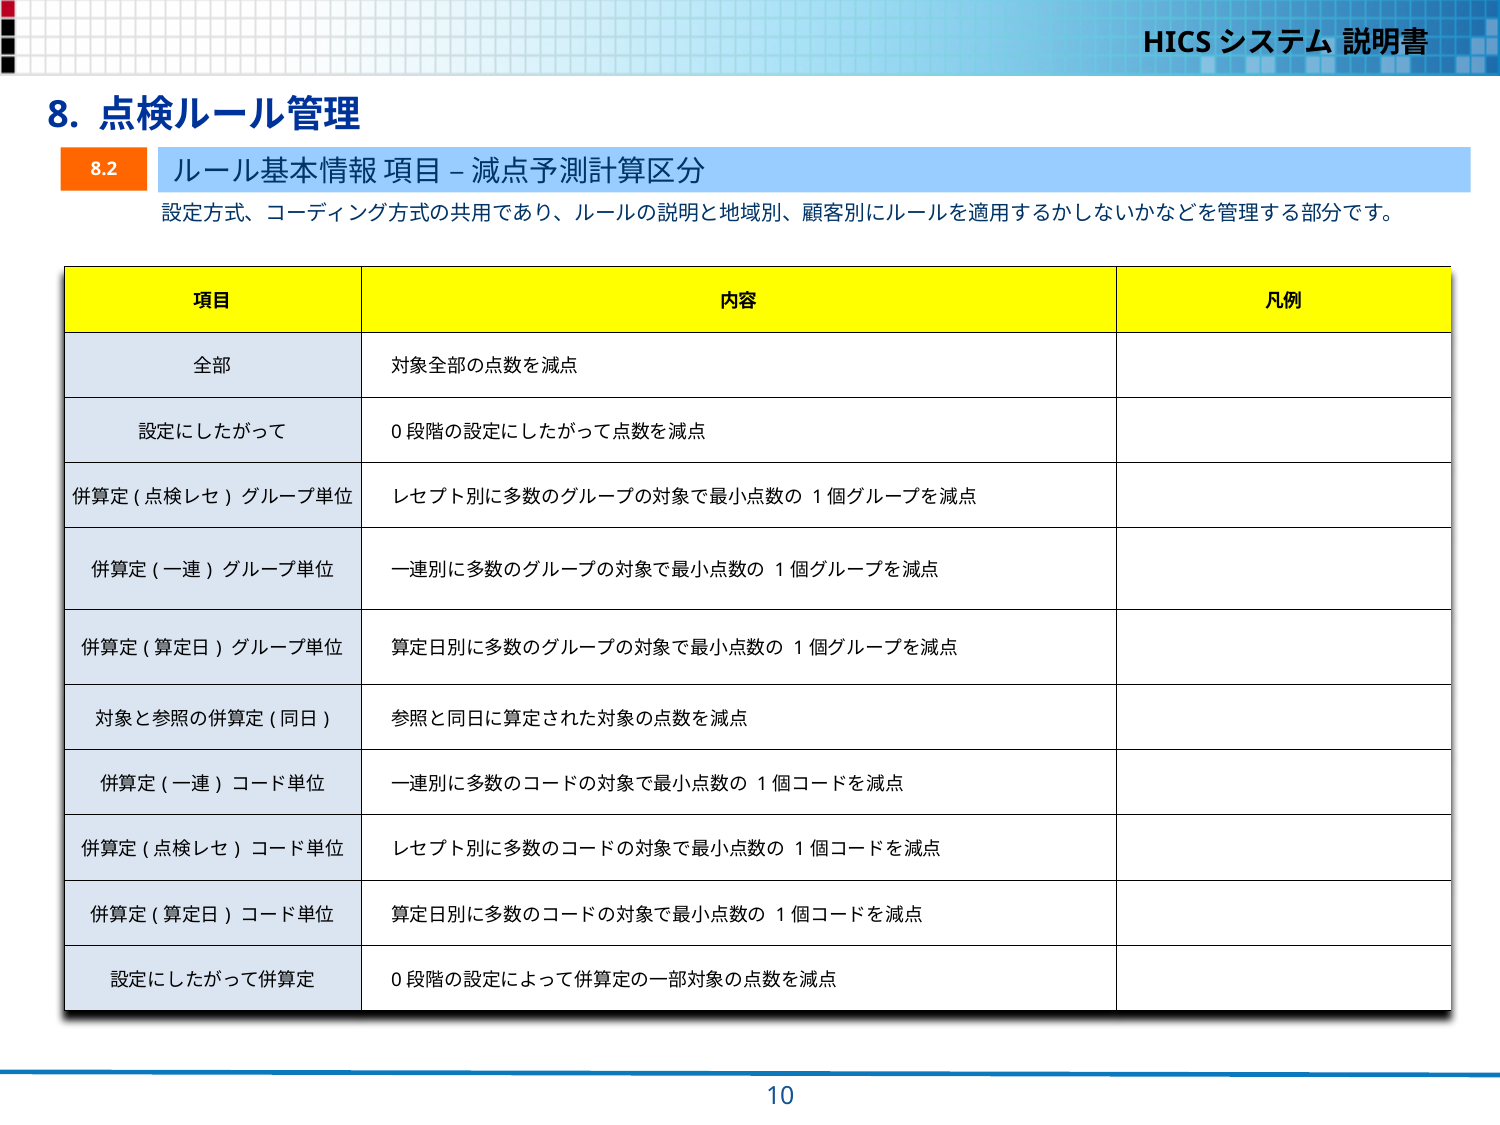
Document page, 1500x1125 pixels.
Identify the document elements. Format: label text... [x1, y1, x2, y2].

table_cell [1117, 528, 1451, 609]
table_cell [1117, 398, 1451, 462]
table_cell 一連別に多数のグループの対象で最小点数の 1個グループを減点 [362, 528, 1116, 609]
table_header 項目 [65, 267, 361, 332]
table_cell レセプト別に多数のグループの対象で最小点数の 1個グループを減点 [362, 463, 1116, 527]
text_box ルール基本情報 項目 – 減点予測計算区分 [158, 147, 1471, 193]
table_cell 対象全部の点数を減点 [362, 333, 1116, 397]
table_cell レセプト別に多数のコードの対象で最小点数の 1個コードを減点 [362, 815, 1116, 880]
table_cell 全部 [65, 333, 361, 397]
table_cell 対象と参照の併算定(同日) [65, 685, 361, 749]
table_cell 併算定(点検レセ) コード単位 [65, 815, 361, 880]
table_cell 算定日別に多数のコードの対象で最小点数の 1個コードを減点 [362, 881, 1116, 945]
table_cell [1117, 946, 1451, 1010]
table_cell [1117, 463, 1451, 527]
slide_number 159 [729, 1071, 810, 1115]
table_header 凡例 [1117, 267, 1451, 332]
table_cell 参照と同日に算定された対象の点数を減点 [362, 685, 1116, 749]
table_cell [1117, 610, 1451, 684]
table_cell [1117, 685, 1451, 749]
table_cell 算定日別に多数のグループの対象で最小点数の 1個グループを減点 [362, 610, 1116, 684]
table_cell 一連別に多数のコードの対象で最小点数の 1個コードを減点 [362, 750, 1116, 814]
table_cell 0段階の設定にしたがって点数を減点 [362, 398, 1116, 462]
text_box 設定方式、コーディング方式の共用であり、ルールの説明と地域別、顧客別にルールを適用するかしないかなどを管理する部分です。 [146, 192, 1442, 233]
table_cell 併算定(一連) グループ単位 [65, 528, 361, 609]
table_cell 併算定(算定日) コード単位 [65, 881, 361, 945]
text_box 8.2 [60, 147, 148, 191]
table_header 内容 [362, 267, 1116, 332]
table_cell [1117, 815, 1451, 880]
table_cell [1117, 750, 1451, 814]
table_cell [1117, 881, 1451, 945]
table_cell [1117, 333, 1451, 397]
table_cell 併算定(一連) コード単位 [65, 750, 361, 814]
table_cell 併算定(算定日) グループ単位 [65, 610, 361, 684]
picture [0, 0, 1500, 76]
table_cell 設定にしたがって併算定 [65, 946, 361, 1010]
table_cell 0段階の設定によって併算定の一部対象の点数を減点 [362, 946, 1116, 1010]
table_cell 設定にしたがって [65, 398, 361, 462]
text_box 8. 点検ルール管理 [32, 90, 1494, 153]
table_cell 併算定(点検レセ) グループ単位 [65, 463, 361, 527]
